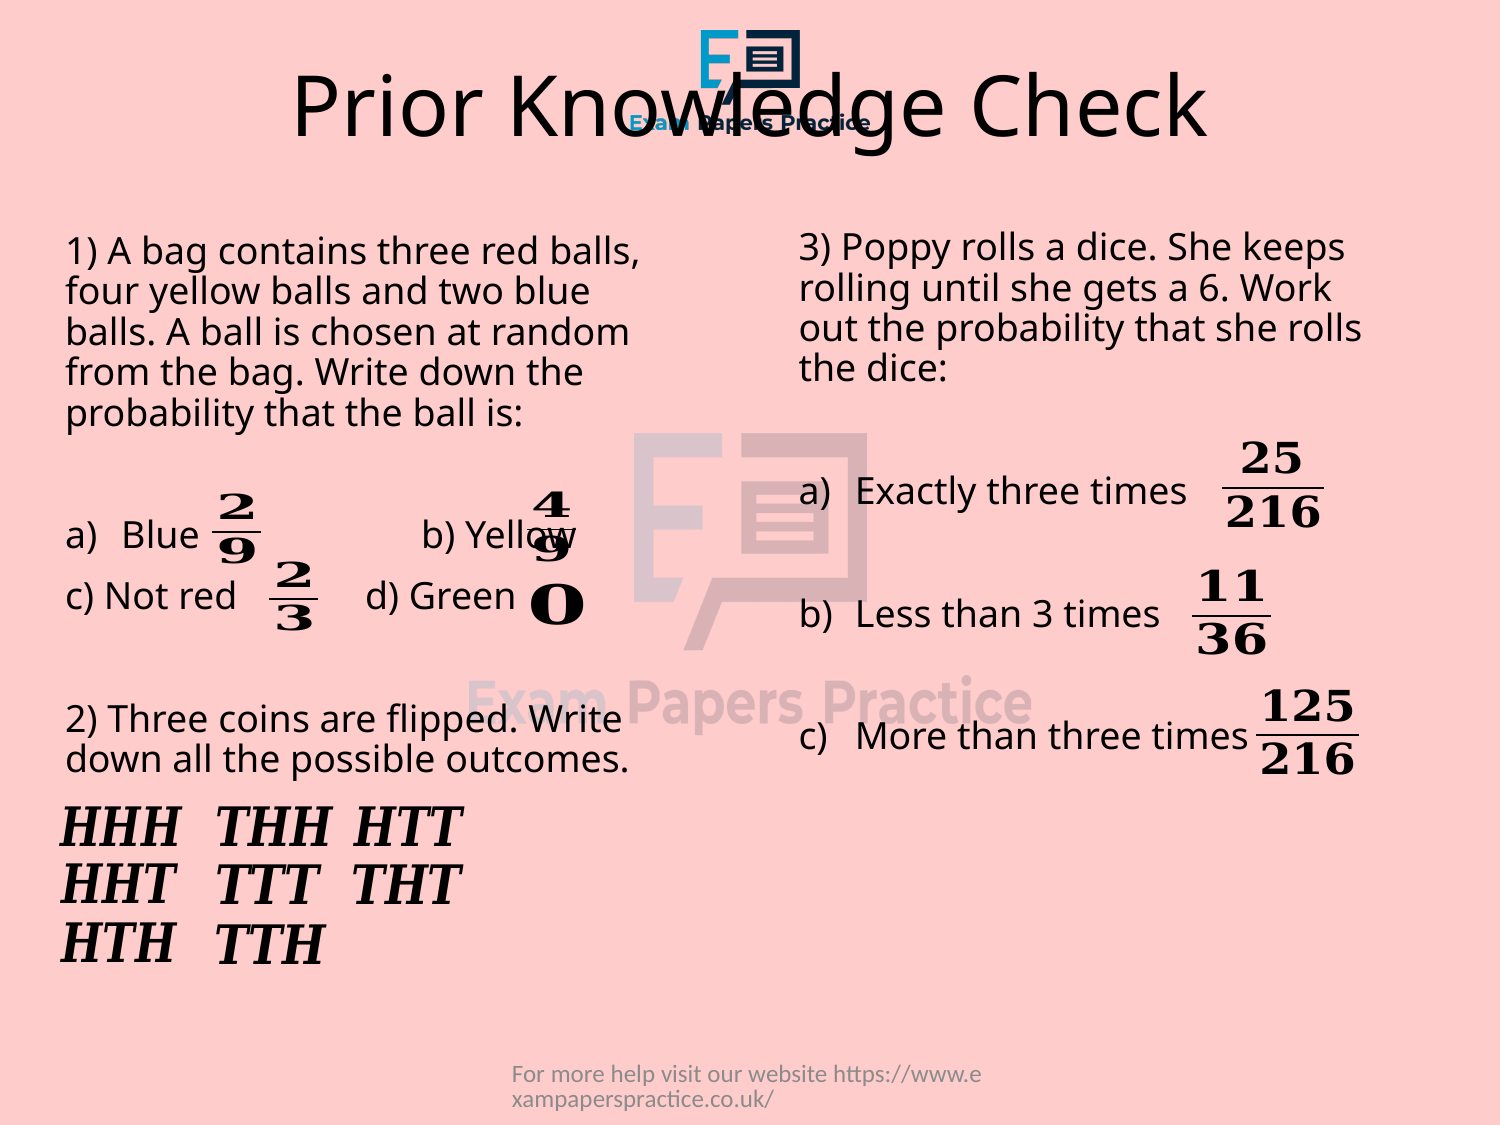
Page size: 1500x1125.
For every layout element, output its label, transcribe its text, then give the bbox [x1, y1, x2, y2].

footer For more help visit our website https://www.exampaperspractice.co.uk/ [496, 1042, 1004, 1103]
text_box 3) Poppy rolls a dice. She keeps rolling until she gets a 6. Work out the probability that she rolls the dice: Exactly three times Less than 3 times More than three times [783, 220, 1405, 1010]
list 1) A bag contains three red balls, four yellow balls and two blue balls. A ball is chosen at random from the bag. Write down the probability that the ball is: Blue b) Yellow c) Not red d) Green 2) Three coins are flipped. Write down all the possible outcomes. [50, 224, 672, 1014]
title Prior Knowledge Check [103, 0, 1397, 218]
